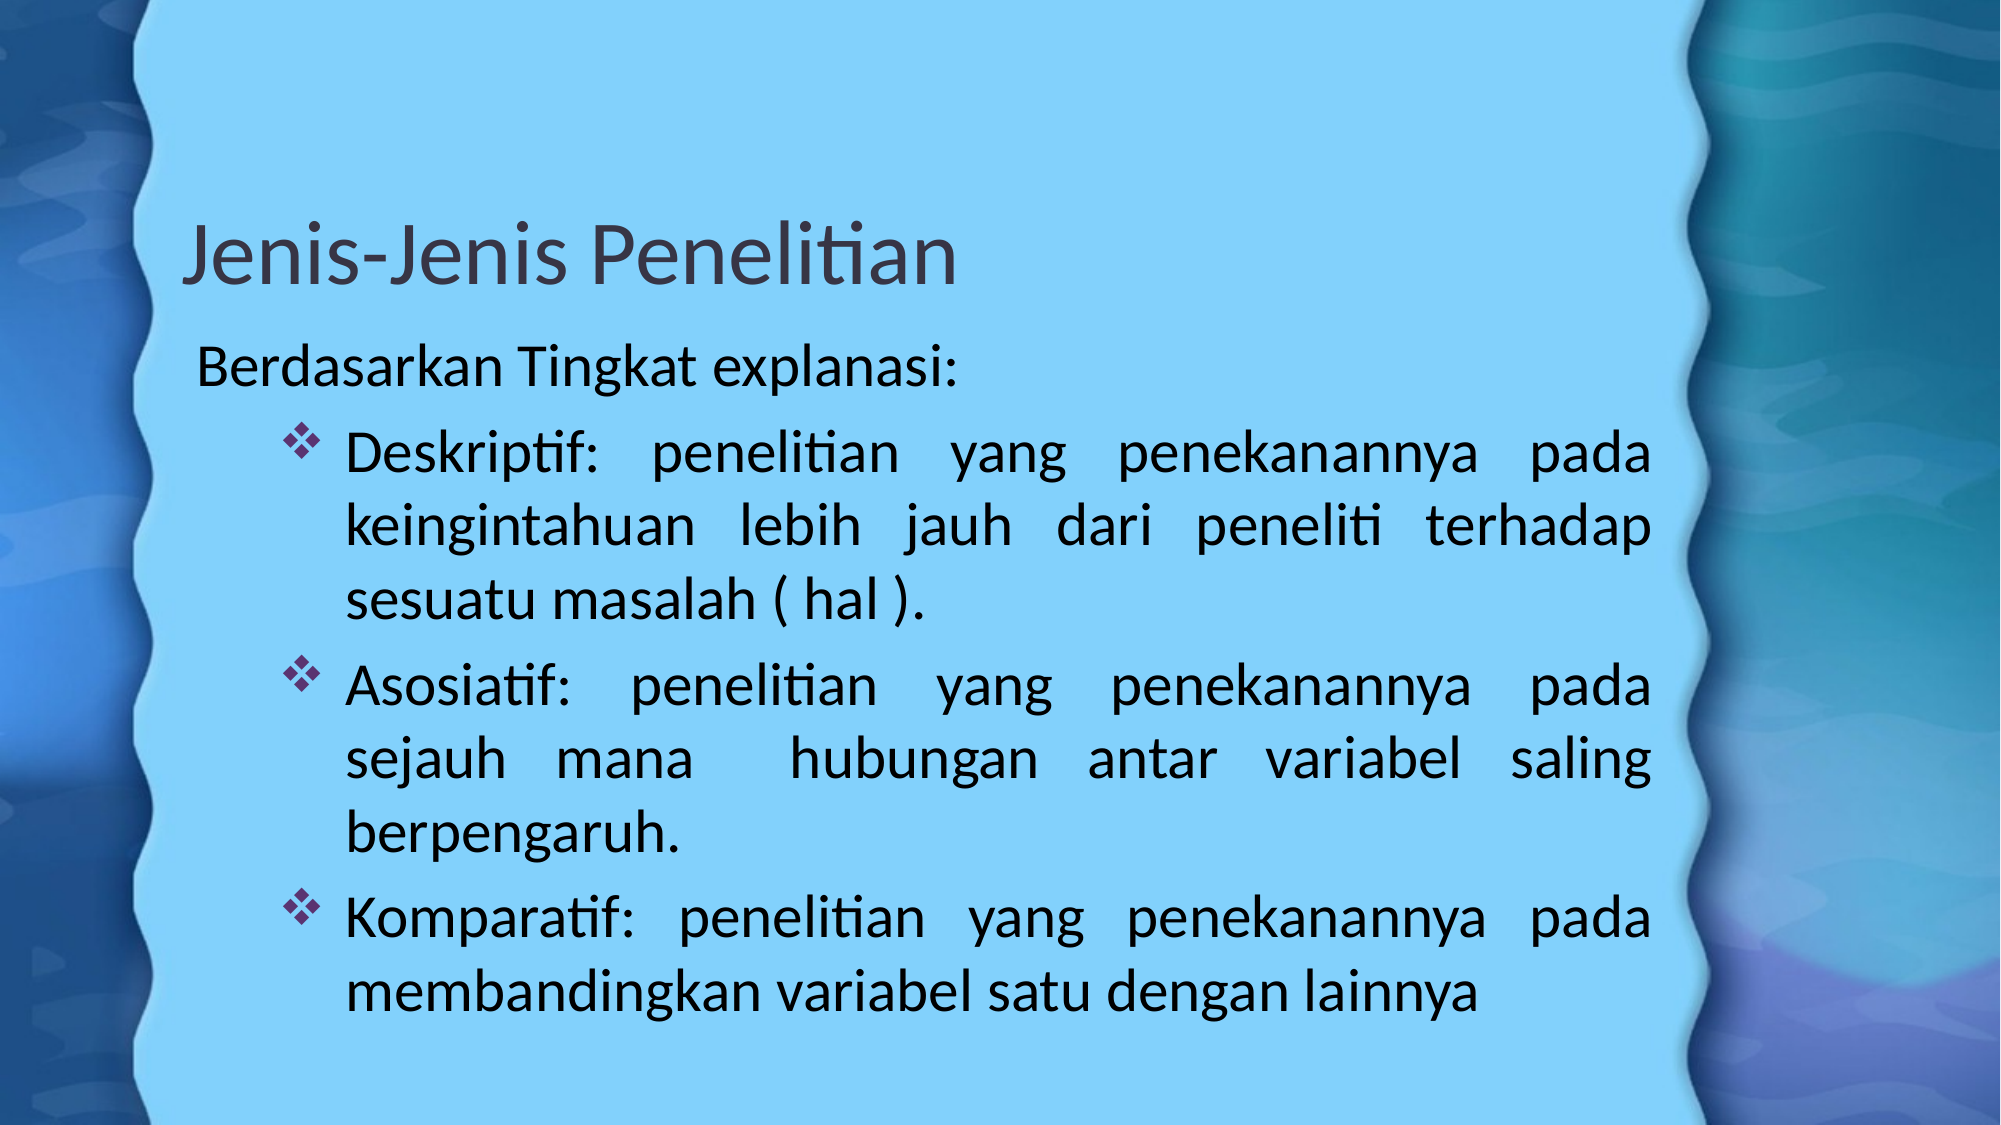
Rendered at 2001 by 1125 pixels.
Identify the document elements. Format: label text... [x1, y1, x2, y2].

title Jenis-Jenis Penelitian [181, 115, 1669, 303]
picture [0, 0, 2001, 1125]
list Berdasarkan Tingkat explanasi: Deskriptif: penelitian yang penekanannya pada keingintahuan lebih jauh dari peneliti terhadap sesuatu masalah ( hal ). Asosiatif: penelitian yang penekanannya pada sejauh mana hubungan antar variabel saling berpengaruh. Komparatif: penelitian yang penekanannya pada membandingkan variabel satu dengan lainnya [181, 317, 1669, 1038]
